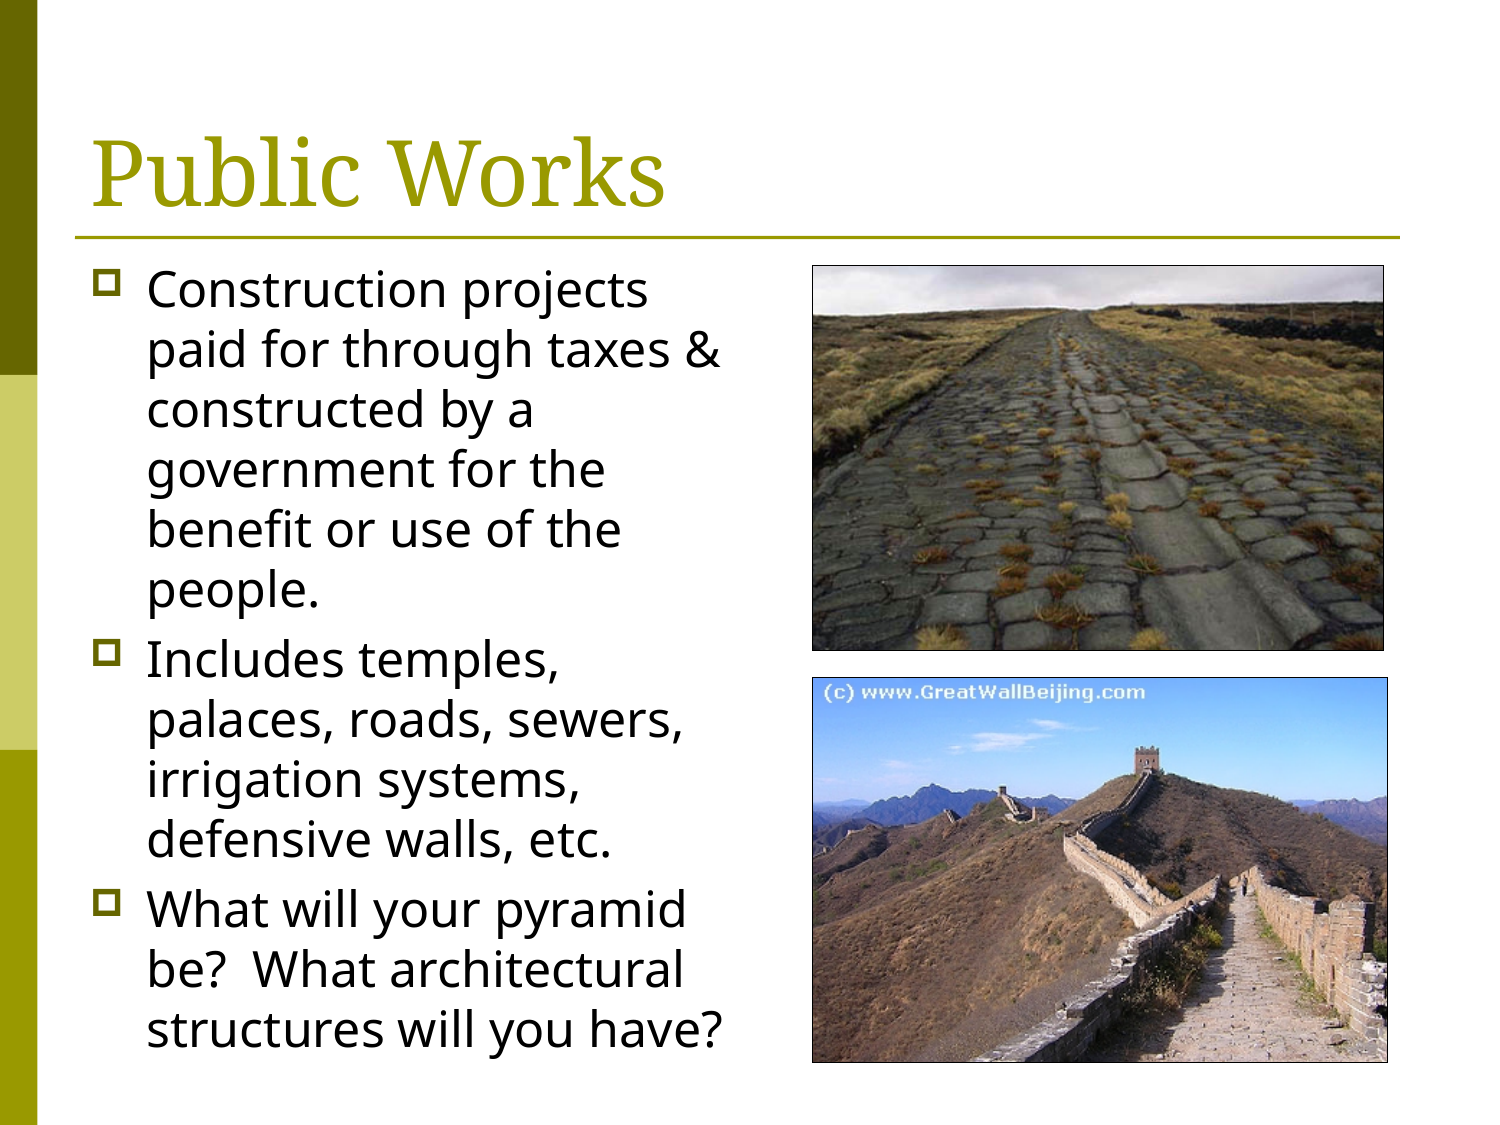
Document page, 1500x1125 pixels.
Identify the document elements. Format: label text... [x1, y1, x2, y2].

list Construction projects paid for through taxes & constructed by a government for the benefit or use of the people. Includes temples, palaces, roads, sewers, irrigation systems, defensive walls, etc. What will your pyramid be? What architectural structures will you have? [75, 249, 775, 994]
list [812, 677, 1388, 1063]
title Public Works [75, 45, 1425, 233]
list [812, 265, 1385, 651]
